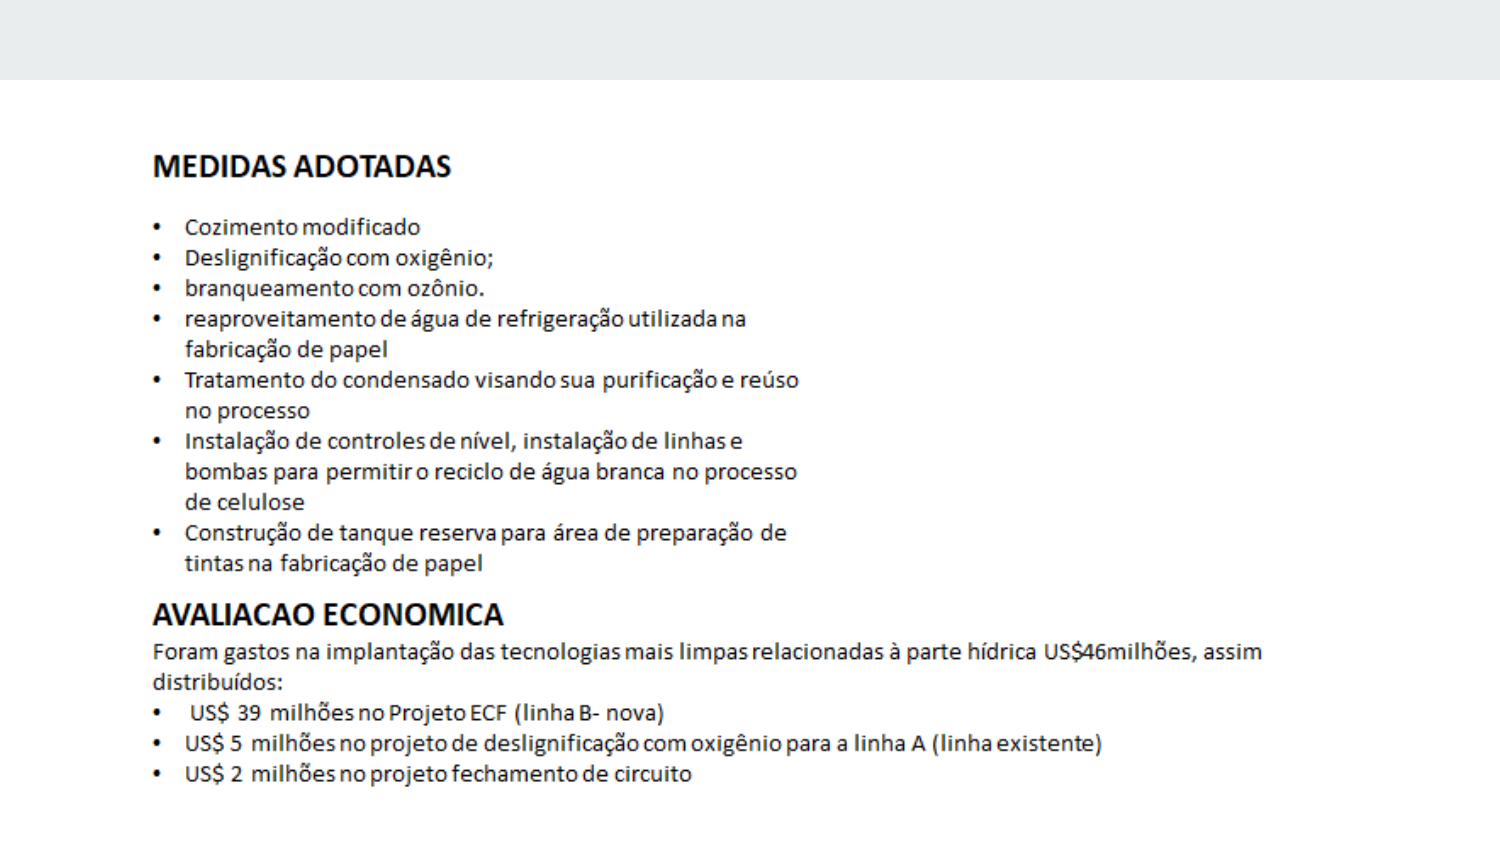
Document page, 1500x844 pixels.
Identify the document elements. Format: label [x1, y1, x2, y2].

picture [56, 96, 1414, 844]
